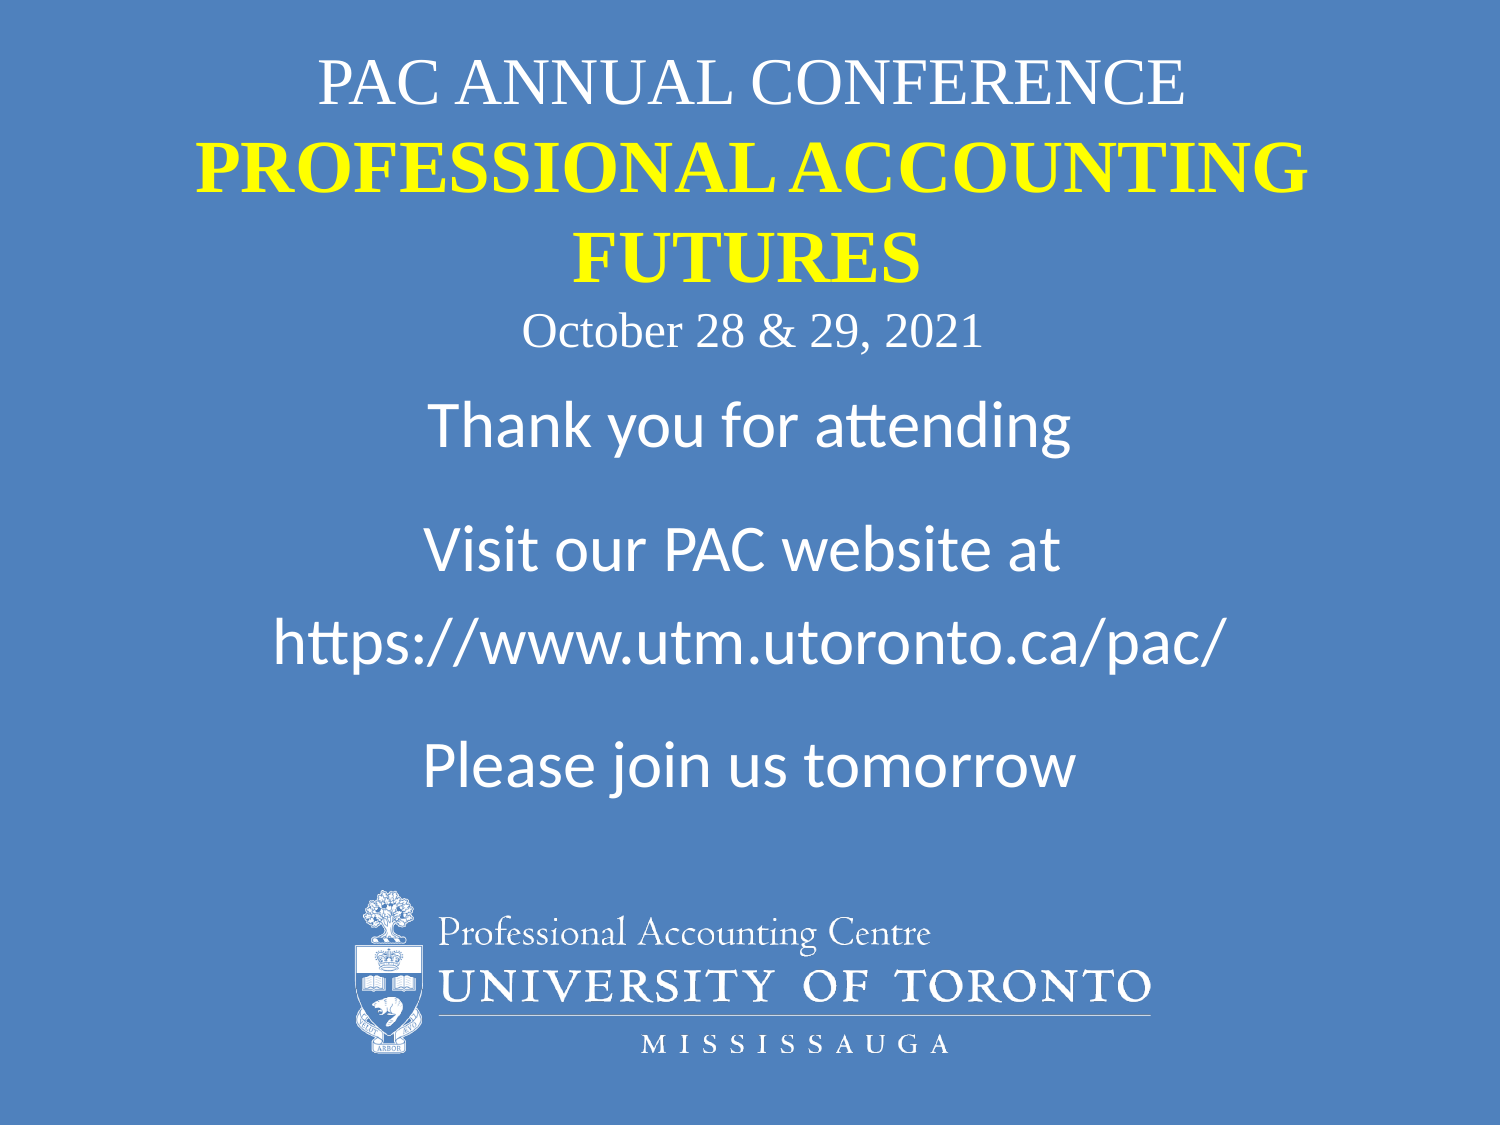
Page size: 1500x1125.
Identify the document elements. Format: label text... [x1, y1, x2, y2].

title PAC ANNUAL CONFERENCE Professional Accounting Futures October 28 & 29, 2021 [77, 56, 1428, 339]
picture [315, 869, 1191, 1080]
list Thank you for attending Visit our PAC website at https://www.utm.utoronto.ca/pac/ Please join us tomorrow [75, 373, 1425, 776]
